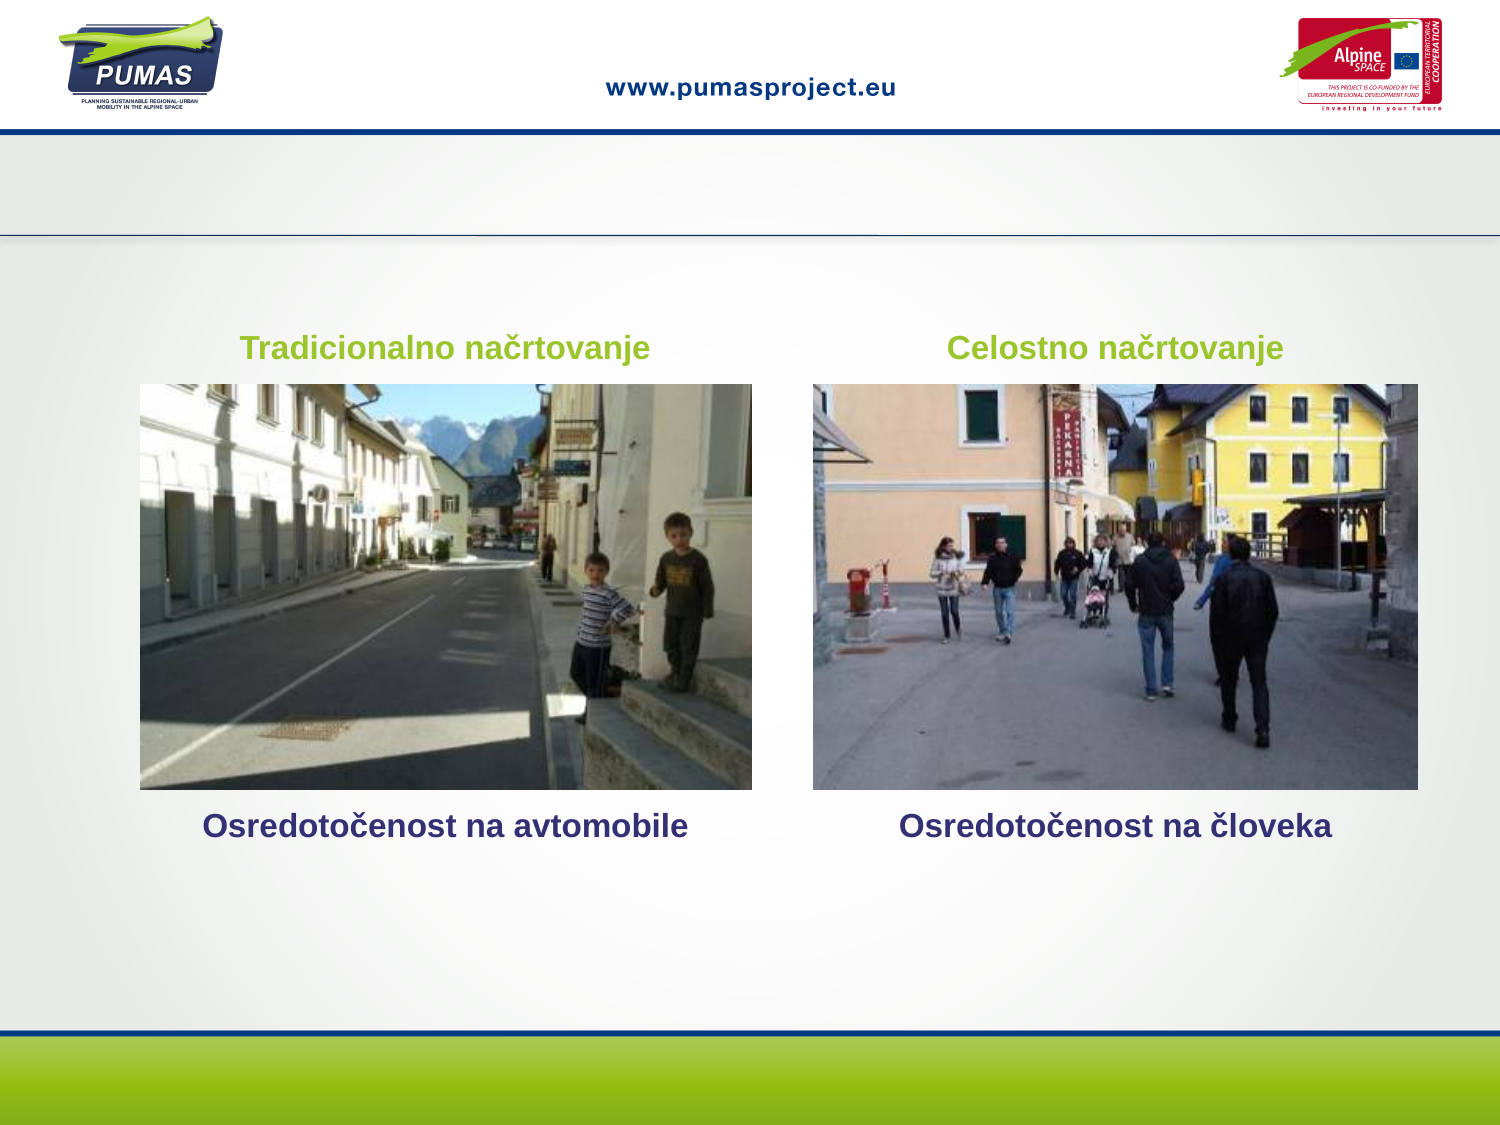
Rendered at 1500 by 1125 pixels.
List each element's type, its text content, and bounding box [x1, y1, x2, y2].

text_box Celostno načrtovanje [807, 326, 1425, 367]
text_box Osredotočenost na avtomobile [137, 804, 755, 845]
picture [0, 0, 1500, 235]
text_box Osredotočenost na človeka [807, 804, 1425, 845]
picture [0, 236, 1500, 1125]
text_box Tradicionalno načrtovanje [136, 326, 755, 367]
